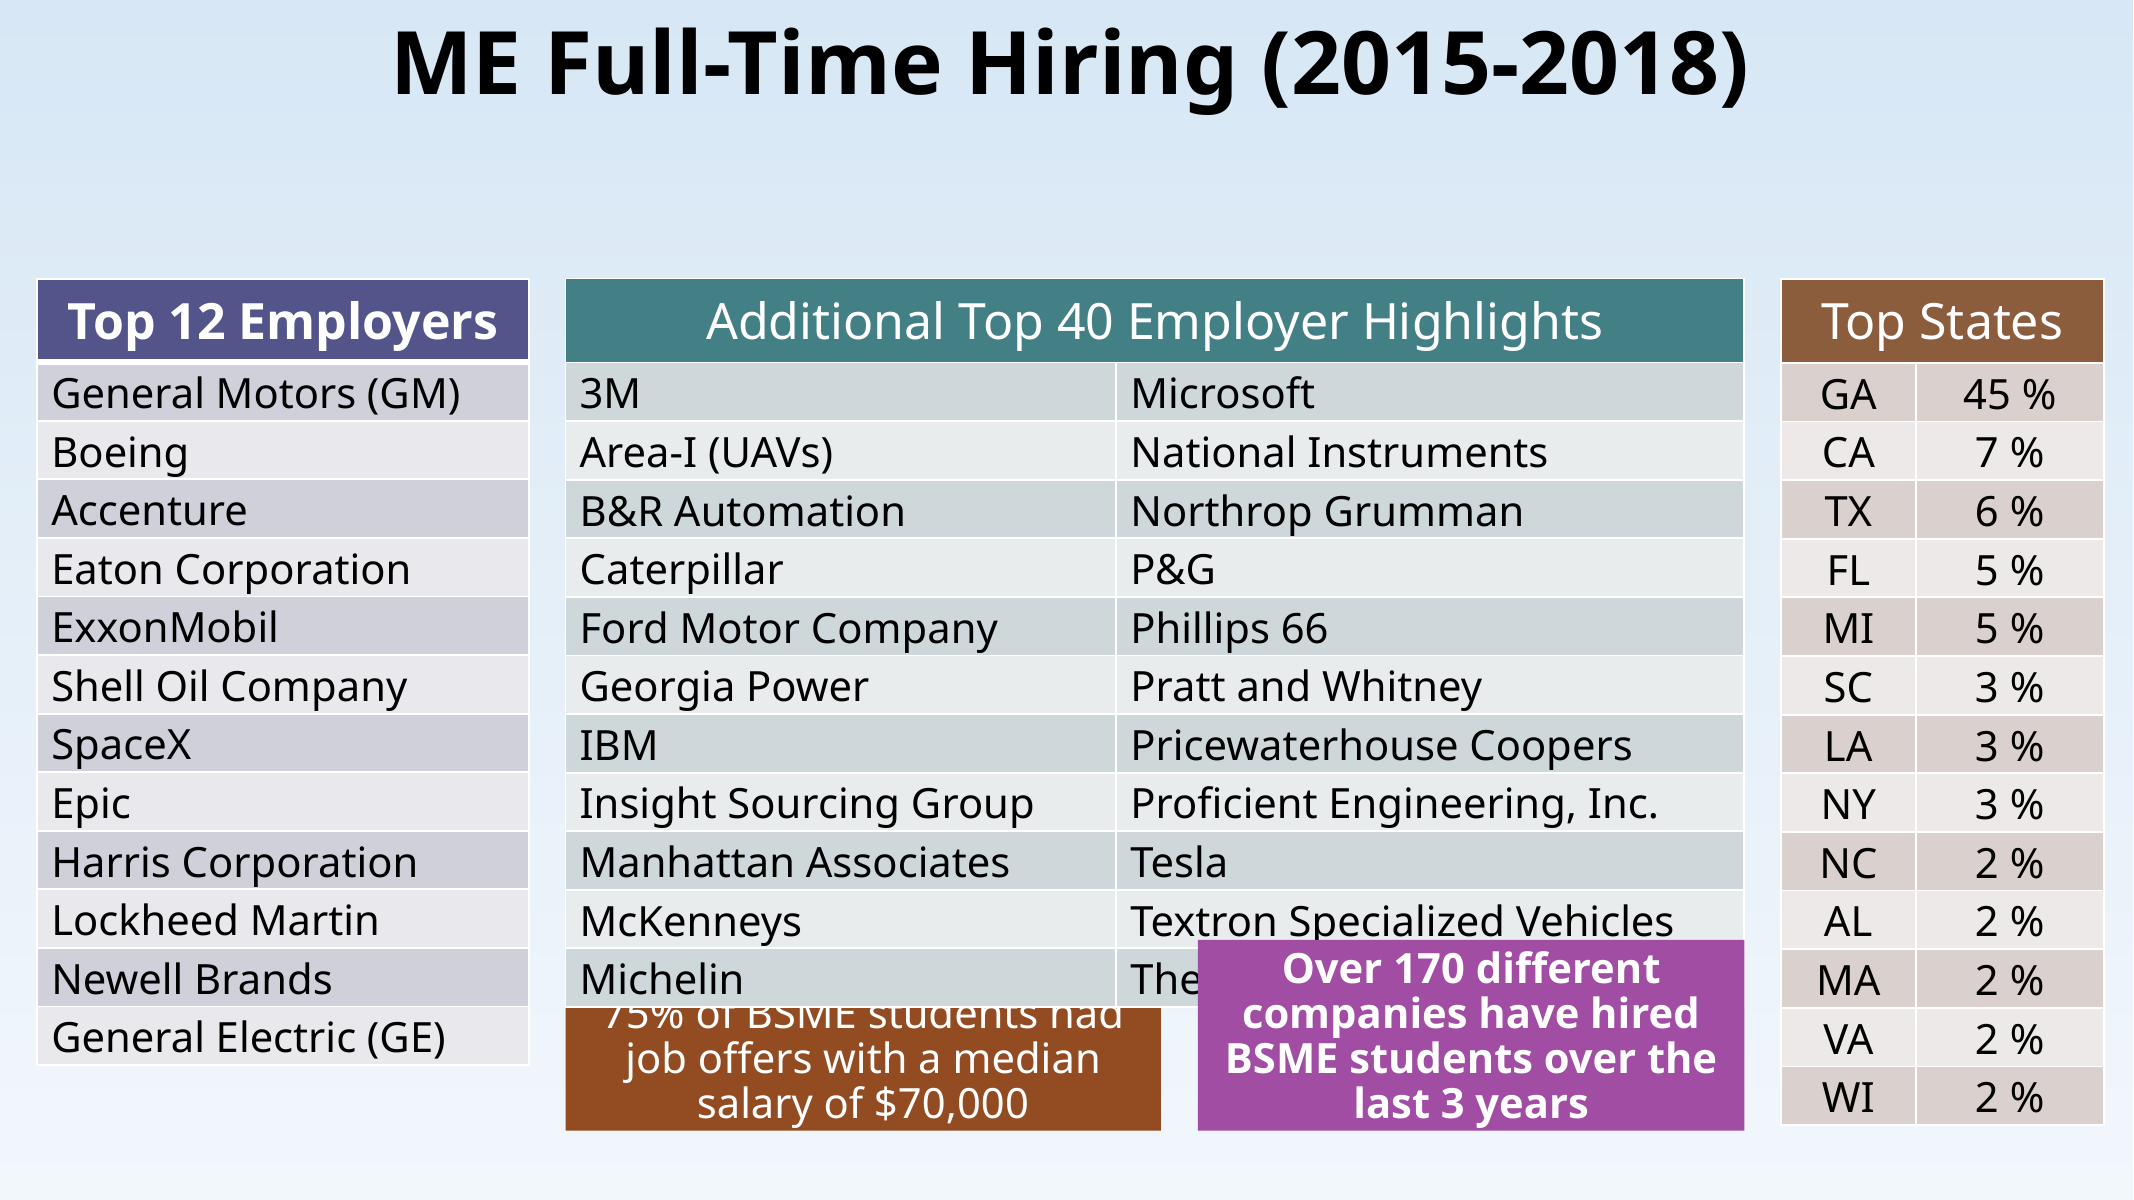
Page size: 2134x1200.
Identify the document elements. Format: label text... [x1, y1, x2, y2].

table_cell 5 % [1917, 540, 2103, 596]
table_cell VA [1782, 1009, 1915, 1066]
table_cell Pratt and Whitney [1117, 656, 1743, 713]
table_header Top 12 Employers [38, 280, 528, 359]
table_cell Phillips 66 [1117, 598, 1743, 655]
table_cell Epic [38, 773, 528, 830]
table_cell Newell Brands [38, 949, 528, 1006]
table_cell 6 % [1917, 481, 2103, 538]
table_cell NC [1782, 833, 1915, 890]
table_cell LA [1782, 716, 1915, 772]
table_cell ExxonMobil [38, 597, 528, 654]
table_cell Boeing [38, 422, 528, 478]
table_cell Ford Motor Company [566, 598, 1115, 655]
table_cell 3 % [1917, 716, 2103, 772]
table_cell GA [1782, 364, 1915, 421]
table_cell WI [1782, 1067, 1915, 1124]
text_box Over 170 different companies have hired BSME students over the last 3 years [1197, 939, 1745, 1131]
table_cell Michelin [566, 949, 1115, 1006]
table_cell 3M [566, 363, 1115, 420]
table_cell Georgia Power [566, 656, 1115, 713]
table_cell Textron Specialized Vehicles [1117, 891, 1743, 947]
table_cell P&G [1117, 539, 1743, 596]
table_cell Microsoft [1117, 363, 1743, 420]
table_cell 5 % [1917, 598, 2103, 655]
table_cell MI [1782, 598, 1915, 655]
table_header Top States [1782, 280, 2103, 362]
table_cell 2 % [1917, 833, 2103, 890]
table_cell TX [1782, 481, 1915, 538]
table_cell 2 % [1917, 1067, 2103, 1124]
table_cell 2 % [1917, 891, 2103, 948]
table_cell SC [1782, 657, 1915, 714]
table_cell Pricewaterhouse Coopers [1117, 715, 1743, 772]
table_cell Eaton Corporation [38, 539, 528, 596]
table_cell Tesla [1117, 832, 1743, 889]
table_cell CA [1782, 422, 1915, 479]
table_cell Proficient Engineering, Inc. [1117, 774, 1743, 830]
table_cell 2 % [1917, 950, 2103, 1007]
table_cell 7 % [1917, 422, 2103, 479]
table_cell Harris Corporation [38, 832, 528, 888]
table_cell The Clorox Company [1117, 949, 1197, 1006]
table_cell Manhattan Associates [566, 832, 1115, 889]
table_cell SpaceX [38, 715, 528, 771]
table_cell Accenture [38, 480, 528, 537]
table_cell NY [1782, 774, 1915, 831]
text_box Spring 2018 Salary Data: 75% of BSME students had job offers with a median salary of $70,000 [565, 1008, 1161, 1131]
table_cell B&R Automation [566, 481, 1115, 537]
table_cell National Instruments [1117, 422, 1743, 479]
table_cell McKenneys [566, 891, 1115, 947]
title ME Full-Time Hiring (2015-2018) [282, 0, 1858, 122]
table_cell 3 % [1917, 657, 2103, 714]
table_cell Lockheed Martin [38, 890, 528, 947]
table_cell Northrop Grumman [1117, 481, 1743, 537]
table_cell AL [1782, 891, 1915, 948]
table_cell MA [1782, 950, 1915, 1007]
table_cell IBM [566, 715, 1115, 772]
table_cell 45 % [1917, 364, 2103, 421]
table_cell Area-I (UAVs) [566, 422, 1115, 479]
table_cell 3 % [1917, 774, 2103, 831]
table_cell Caterpillar [566, 539, 1115, 596]
table_cell General Motors (GM) [38, 365, 528, 420]
table_cell General Electric (GE) [38, 1007, 528, 1064]
table_cell Shell Oil Company [38, 656, 528, 713]
table_cell Insight Sourcing Group [566, 774, 1115, 830]
table_header Additional Top 40 Employer Highlights [566, 279, 1743, 362]
table_cell 2 % [1917, 1009, 2103, 1066]
table_cell FL [1782, 540, 1915, 596]
